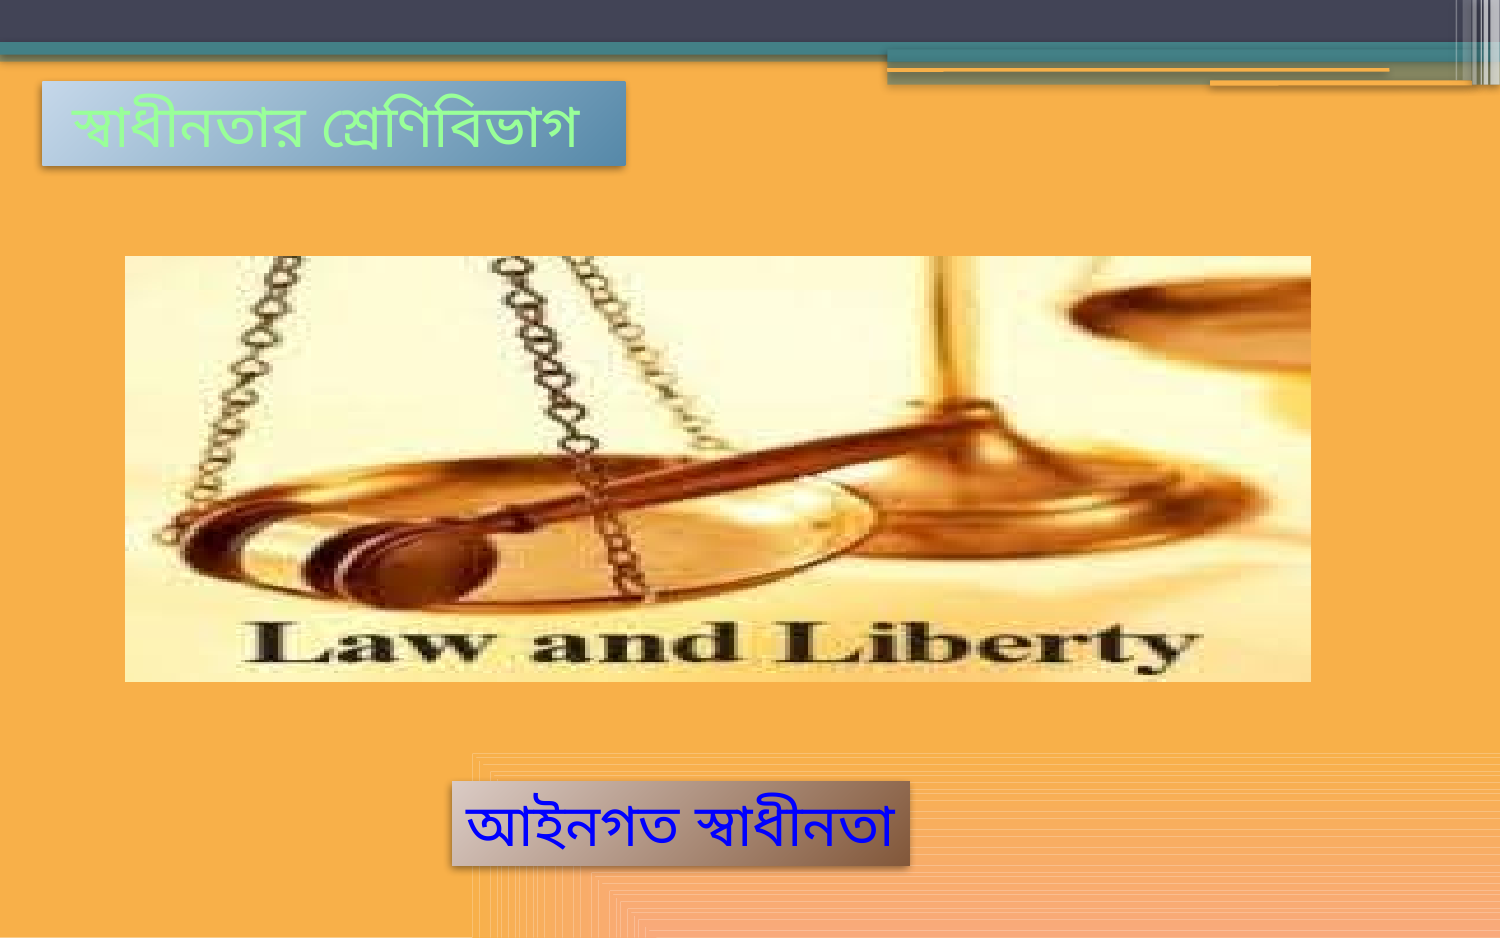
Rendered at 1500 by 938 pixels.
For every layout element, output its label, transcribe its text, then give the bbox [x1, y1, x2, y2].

picture [124, 255, 1312, 682]
text_box স্বাধীনতার শ্রেণিবিভাগ [42, 81, 626, 166]
text_box আইনগত স্বাধীনতা [452, 781, 910, 866]
